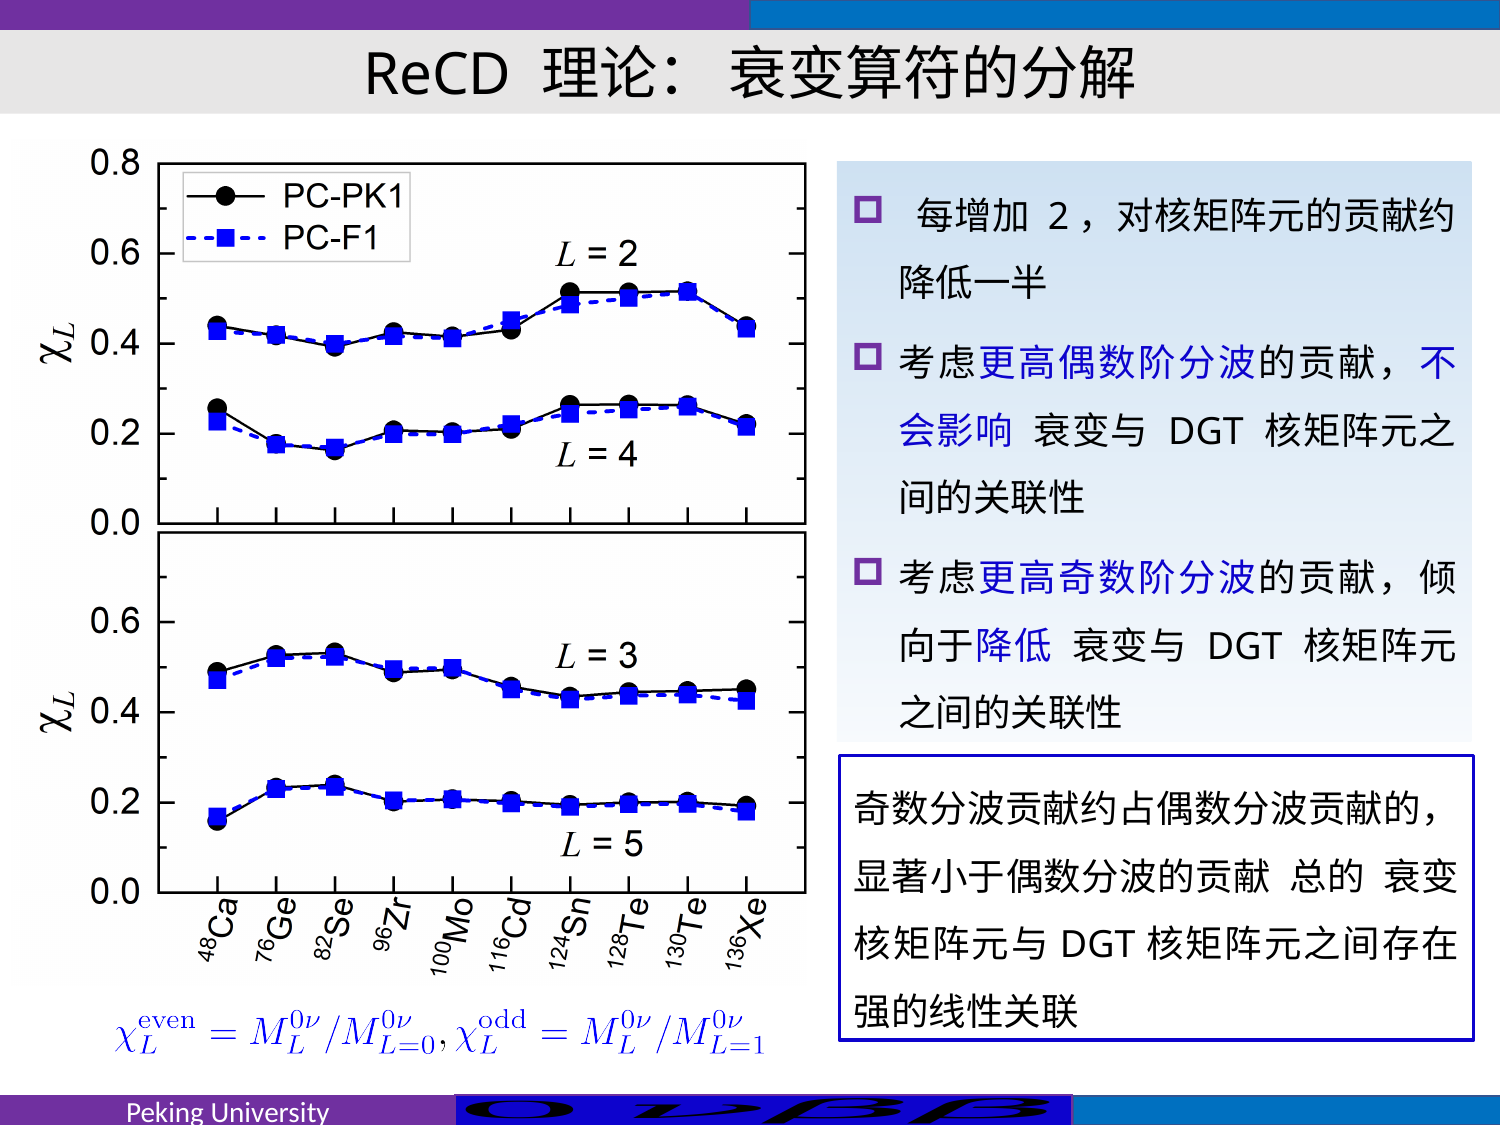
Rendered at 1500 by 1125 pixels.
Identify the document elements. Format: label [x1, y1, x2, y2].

picture [11, 139, 807, 986]
text_box [0, 1095, 1500, 1125]
text_box [749, 0, 1500, 30]
text_box [0, 0, 749, 30]
picture [115, 1009, 764, 1054]
